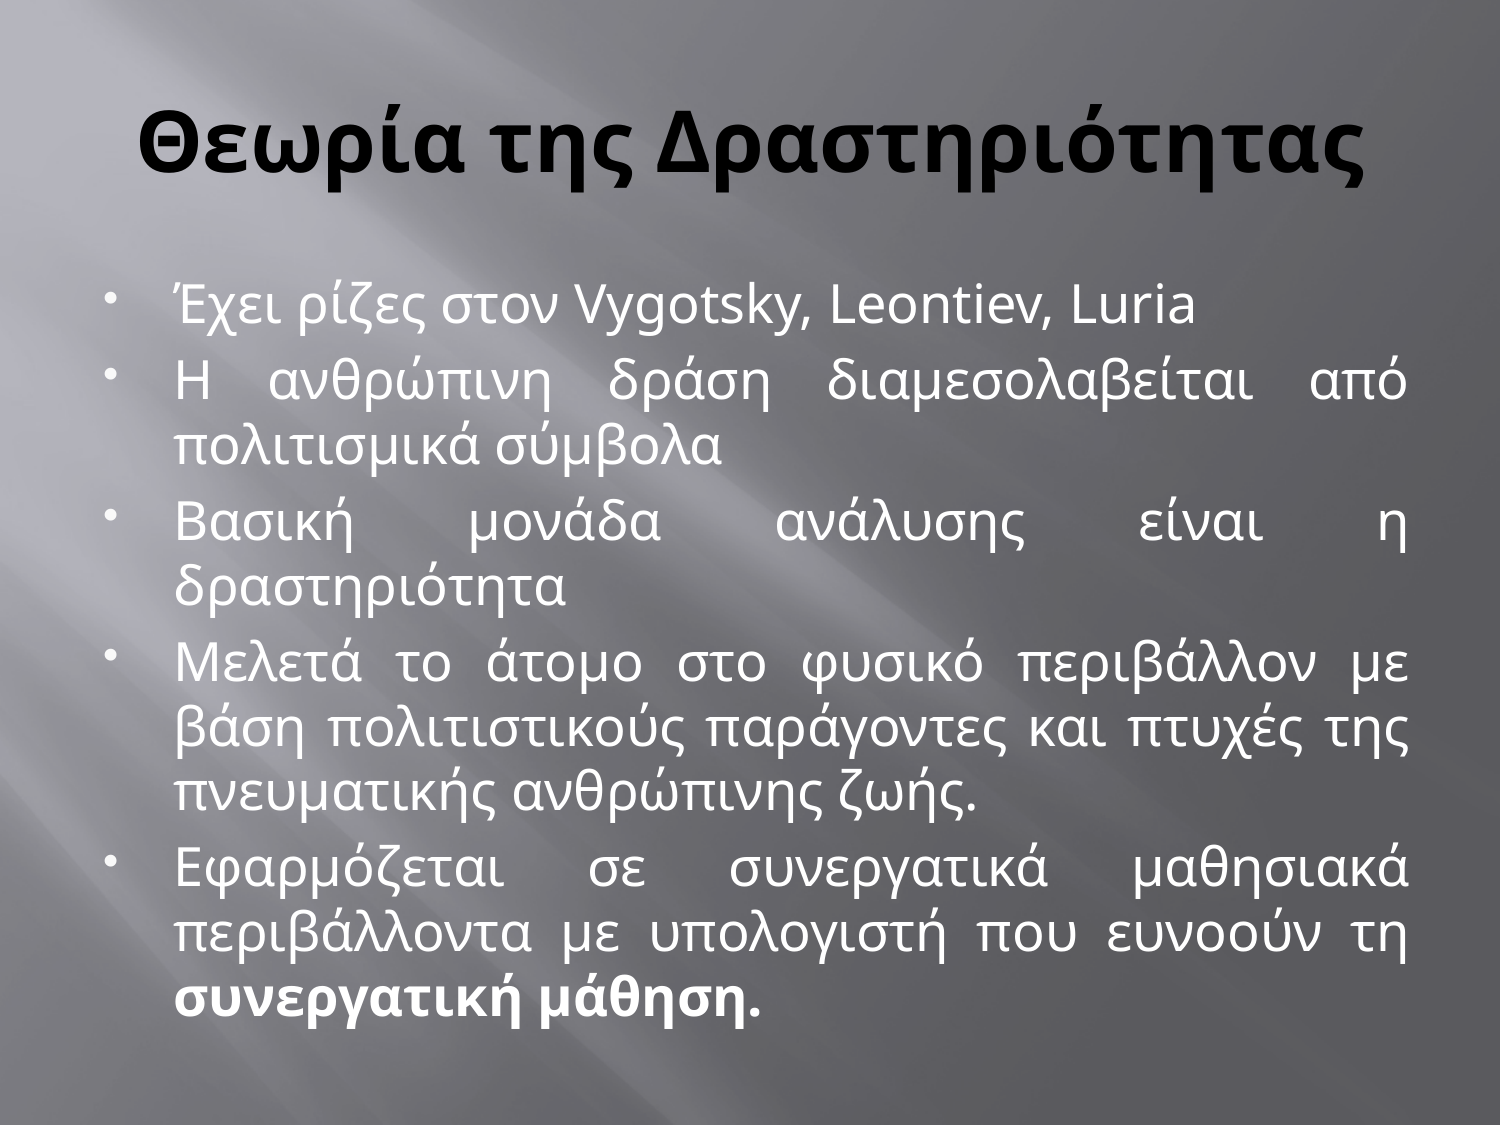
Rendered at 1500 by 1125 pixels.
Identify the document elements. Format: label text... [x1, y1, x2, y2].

list Έχει ρίζες στον Vygotsky, Leontiev, Luria Η ανθρώπινη δράση διαμεσολαβείται από πολιτισμικά σύμβολα Βασική μονάδα ανάλυσης είναι η δραστηριότητα Μελετά το άτομο στο φυσικό περιβάλλον με βάση πολιτιστικούς παράγοντες και πτυχές της πνευματικής ανθρώπινης ζωής. Εφαρμόζεται σε συνεργατικά μαθησιακά περιβάλλοντα με υπολογιστή που ευνοούν τη συνεργατική μάθηση. [75, 262, 1425, 1035]
title Θεωρία της Δραστηριότητας [75, 45, 1425, 233]
